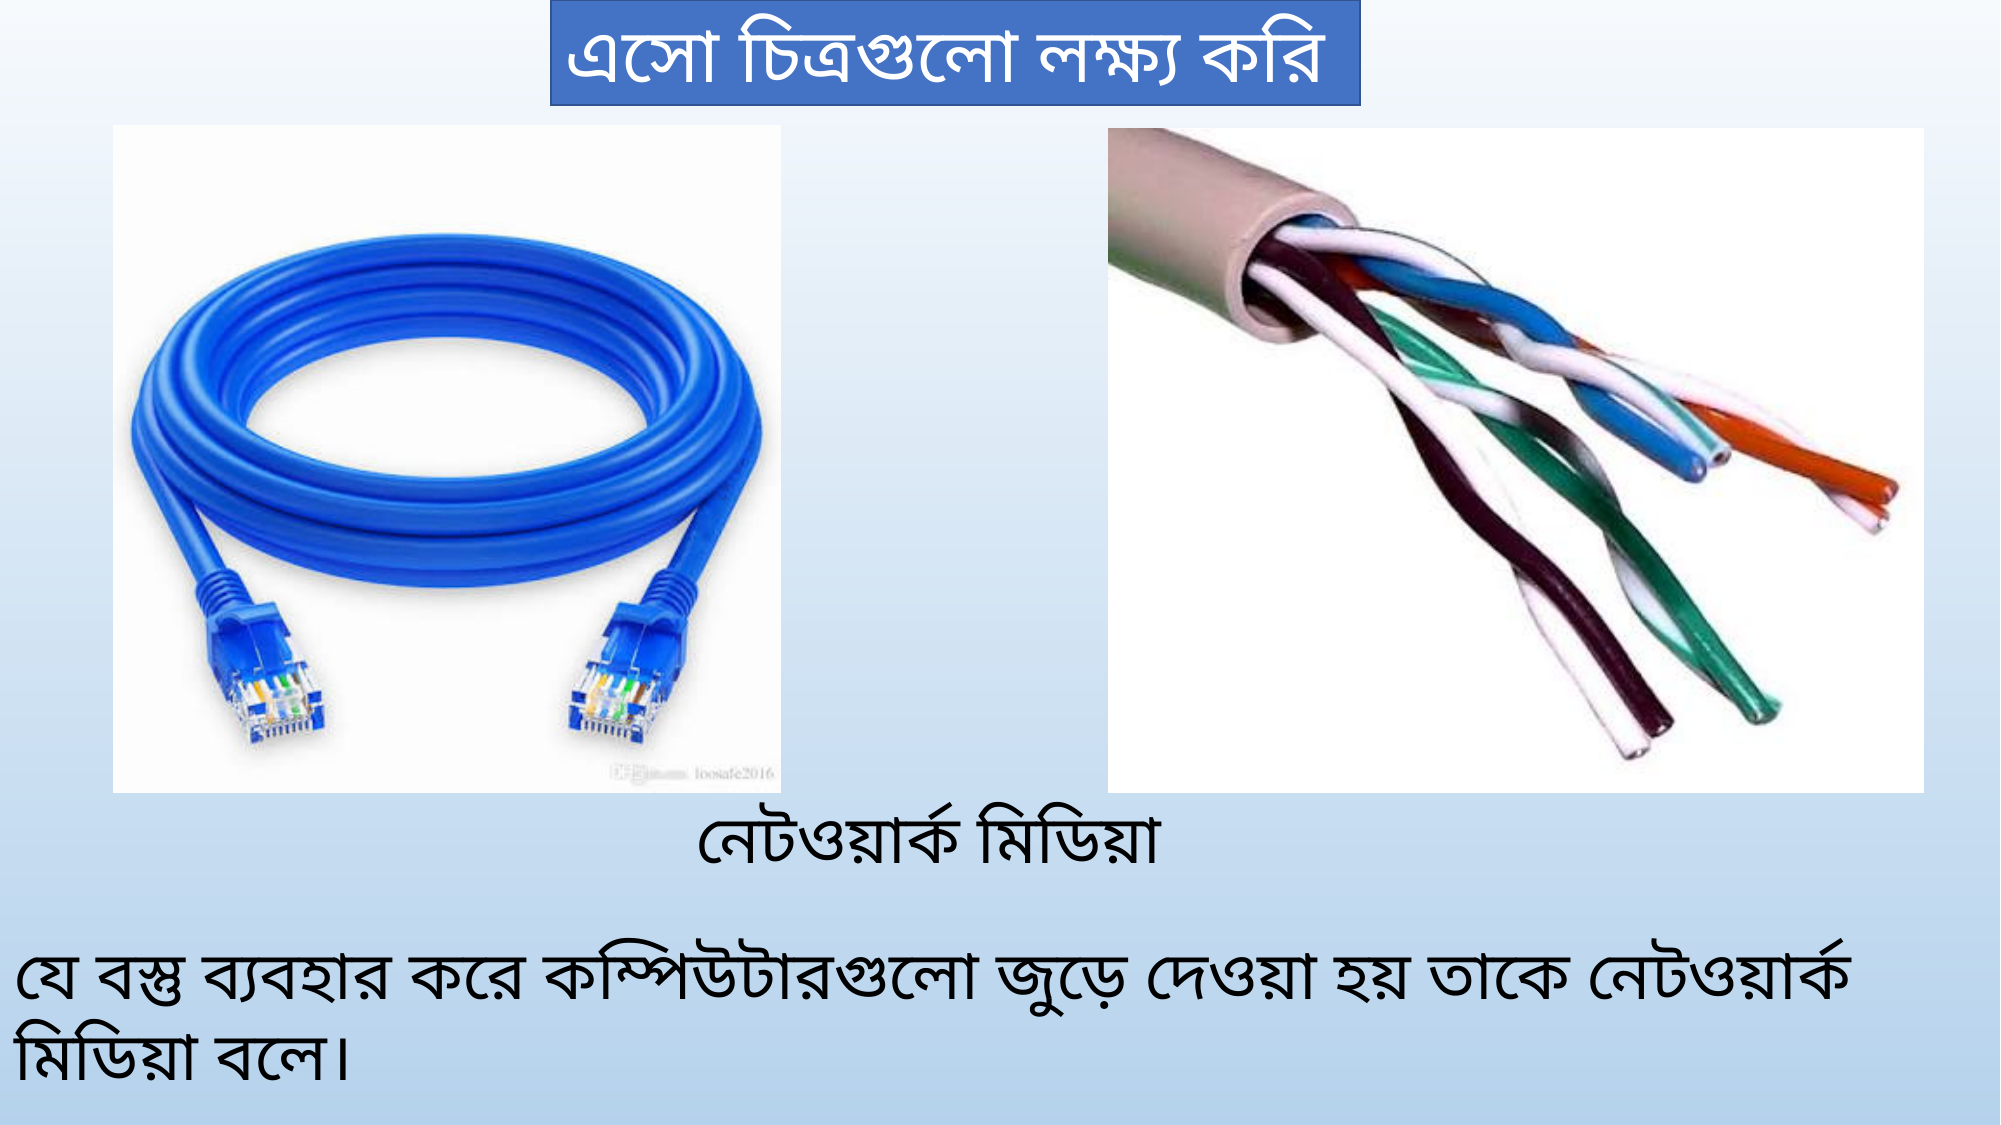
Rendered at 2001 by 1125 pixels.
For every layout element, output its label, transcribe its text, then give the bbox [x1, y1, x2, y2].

picture [112, 125, 781, 793]
text_box এসো চিত্রগুলো লক্ষ্য করি [550, 0, 1361, 106]
text_box নেটওয়ার্ক মিডিয়া [681, 789, 1194, 884]
picture [1108, 128, 1924, 793]
text_box যে বস্তু ব্যবহার করে কম্পিউটারগুলো জুড়ে দেওয়া হয় তাকে নেটওয়ার্ক মিডিয়া বলে। [0, 926, 2000, 1101]
